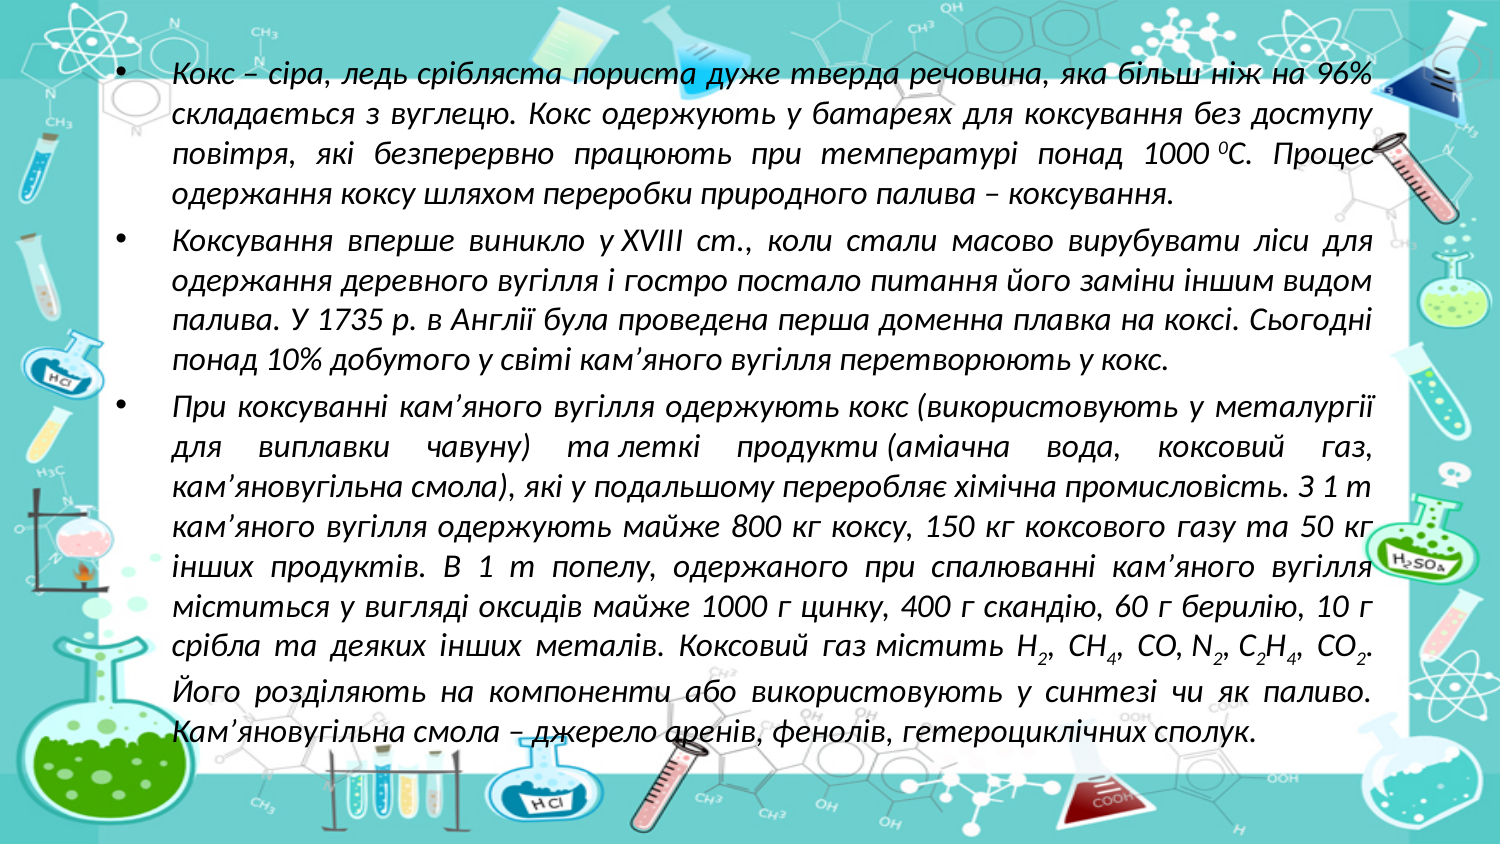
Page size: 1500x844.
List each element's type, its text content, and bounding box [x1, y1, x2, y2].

list Кокс – сіра, ледь срібляста пориста дуже тверда речовина, яка більш ніж на 96% складається з вуглецю. Кокс одержують у батареях для коксування без доступу повітря, які безперервно працюють при температурі понад 1000 0С. Процес одержання коксу шляхом переробки природного палива – коксування. Коксування вперше виникло у XVIIІ ст., коли стали масово вирубувати ліси для одержання деревного вугілля і гостро постало питання його заміни іншим видом палива. У 1735 р. в Англії була проведена перша доменна плавка на коксі. Сьогодні понад 10% добутого у світі кам’яного вугілля перетворюють у кокс. При коксуванні кам’яного вугілля одержують кокс (використовують у металургії для виплавки чавуну) та леткі продукти (аміачна вода, коксовий газ, кам’яновугільна смола), які у подальшому переробляє хімічна промисловість. З 1 т кам’яного вугілля одержують майже 800 кг коксу, 150 кг коксового газу та 50 кг інших продуктів. В 1 т попелу, одержаного при спалюванні кам’яного вугілля міститься у вигляді оксидів майже 1000 г цинку, 400 г скандію, 60 г берилію, 10 г срібла та деяких інших металів. Коксовий газ містить Н2, СН4, СО, N2, С2Н4, СО2. Його розділяють на компоненти або використовують у синтезі чи як паливо. Кам’яновугільна смола – джерело аренів, фенолів, гетероциклічних сполук. [100, 43, 1390, 731]
picture [0, 0, 1500, 844]
